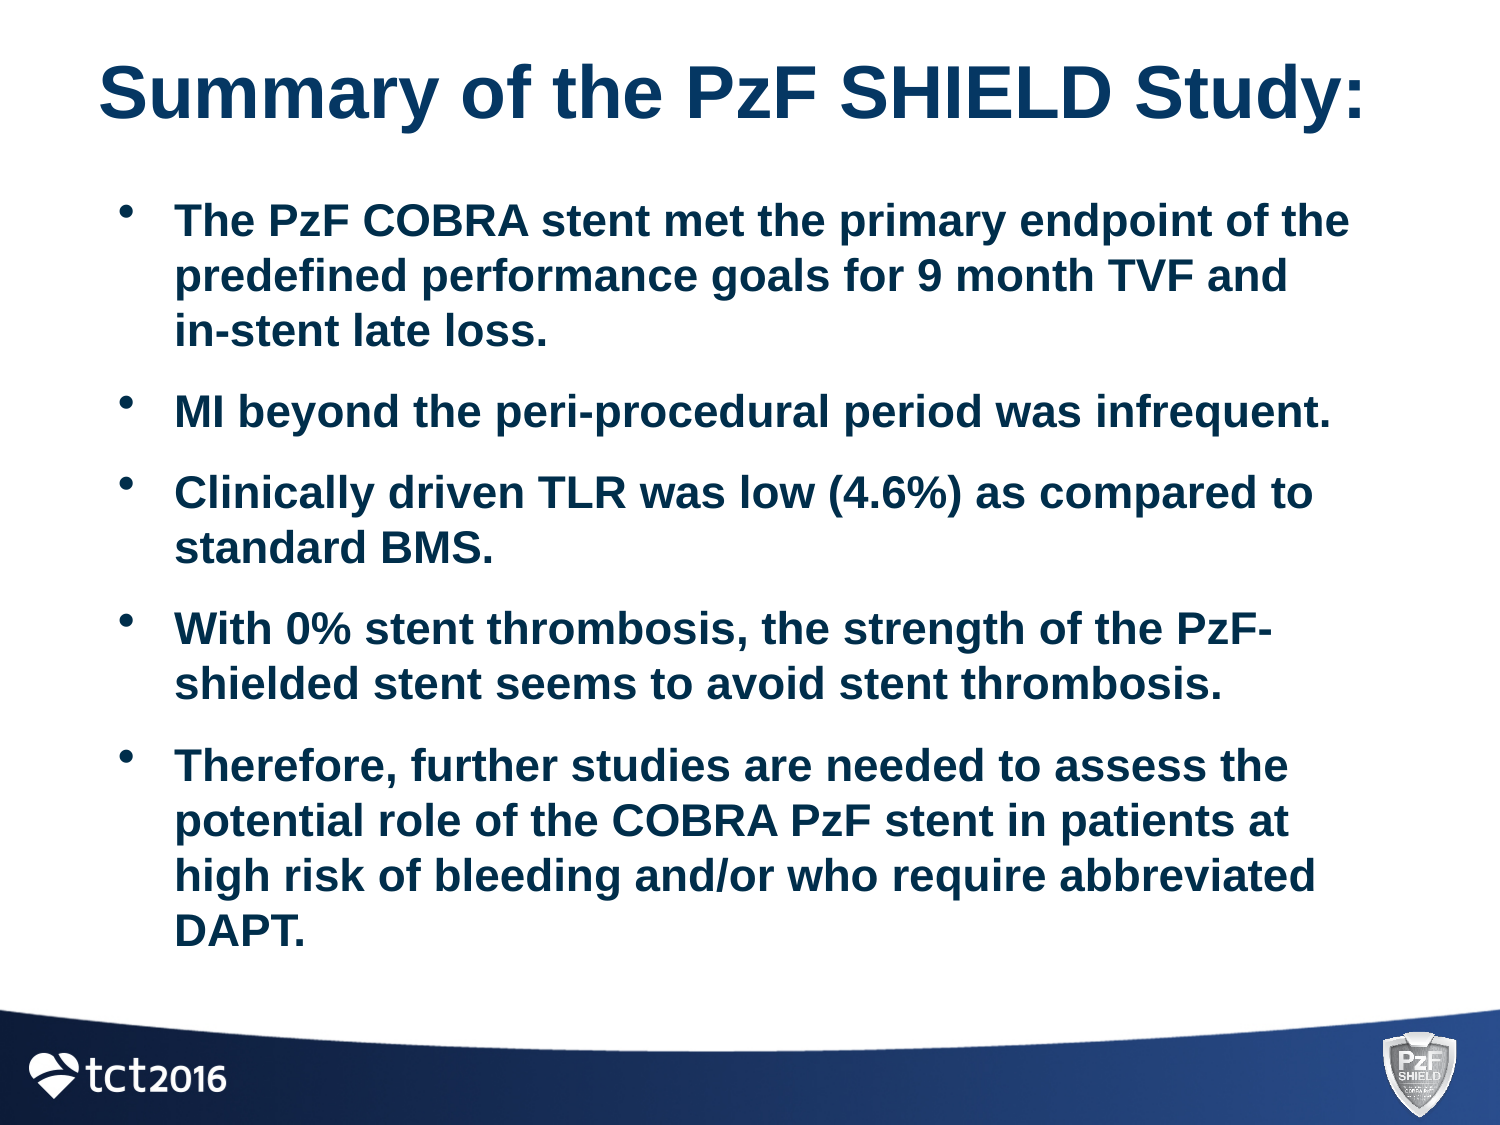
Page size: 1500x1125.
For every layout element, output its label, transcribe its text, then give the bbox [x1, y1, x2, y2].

title Summary of the PzF SHIELD Study: [71, 36, 1396, 161]
picture [0, 0, 1500, 1125]
list The PzF COBRA stent met the primary endpoint of the predefined performance goals for 9 month TVF and in-stent late loss. MI beyond the peri-procedural period was infrequent. Clinically driven TLR was low (4.6%) as compared to standard BMS. With 0% stent thrombosis, the strength of the PzF-shielded stent seems to avoid stent thrombosis. Therefore, further studies are needed to assess the potential role of the COBRA PzF stent in patients at high risk of bleeding and/or who require abbreviated DAPT. [102, 182, 1379, 963]
